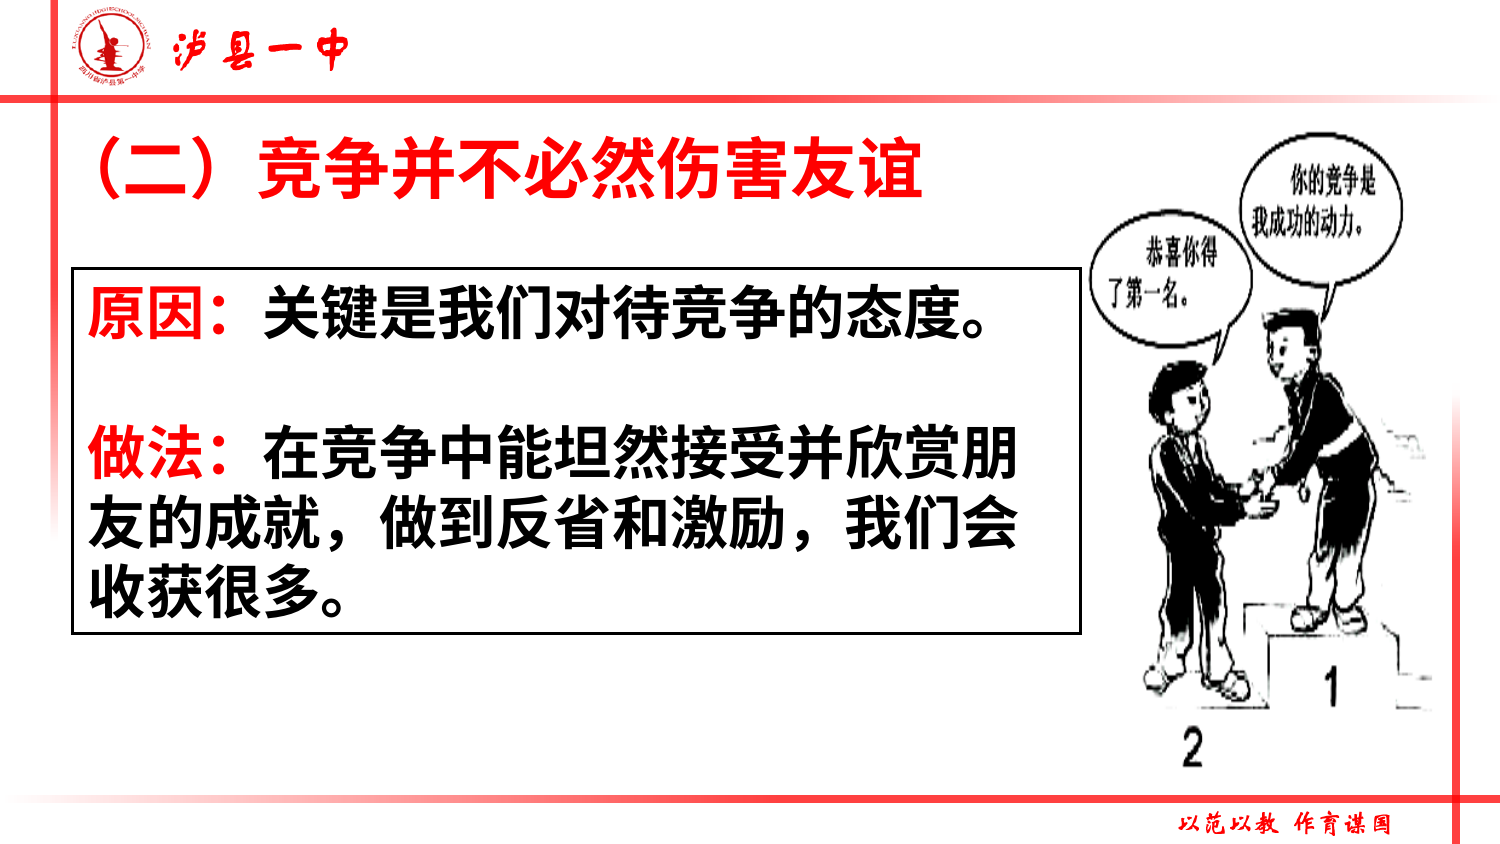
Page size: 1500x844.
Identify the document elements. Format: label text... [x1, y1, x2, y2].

text_box 原因：关键是我们对待竞争的态度。 做法：在竞争中能坦然接受并欣赏朋友的成就，做到反省和激励，我们会收获很多。 [72, 268, 1075, 634]
text_box （二）竞争并不必然伤害友谊 [41, 119, 1081, 215]
picture [0, 0, 1500, 844]
